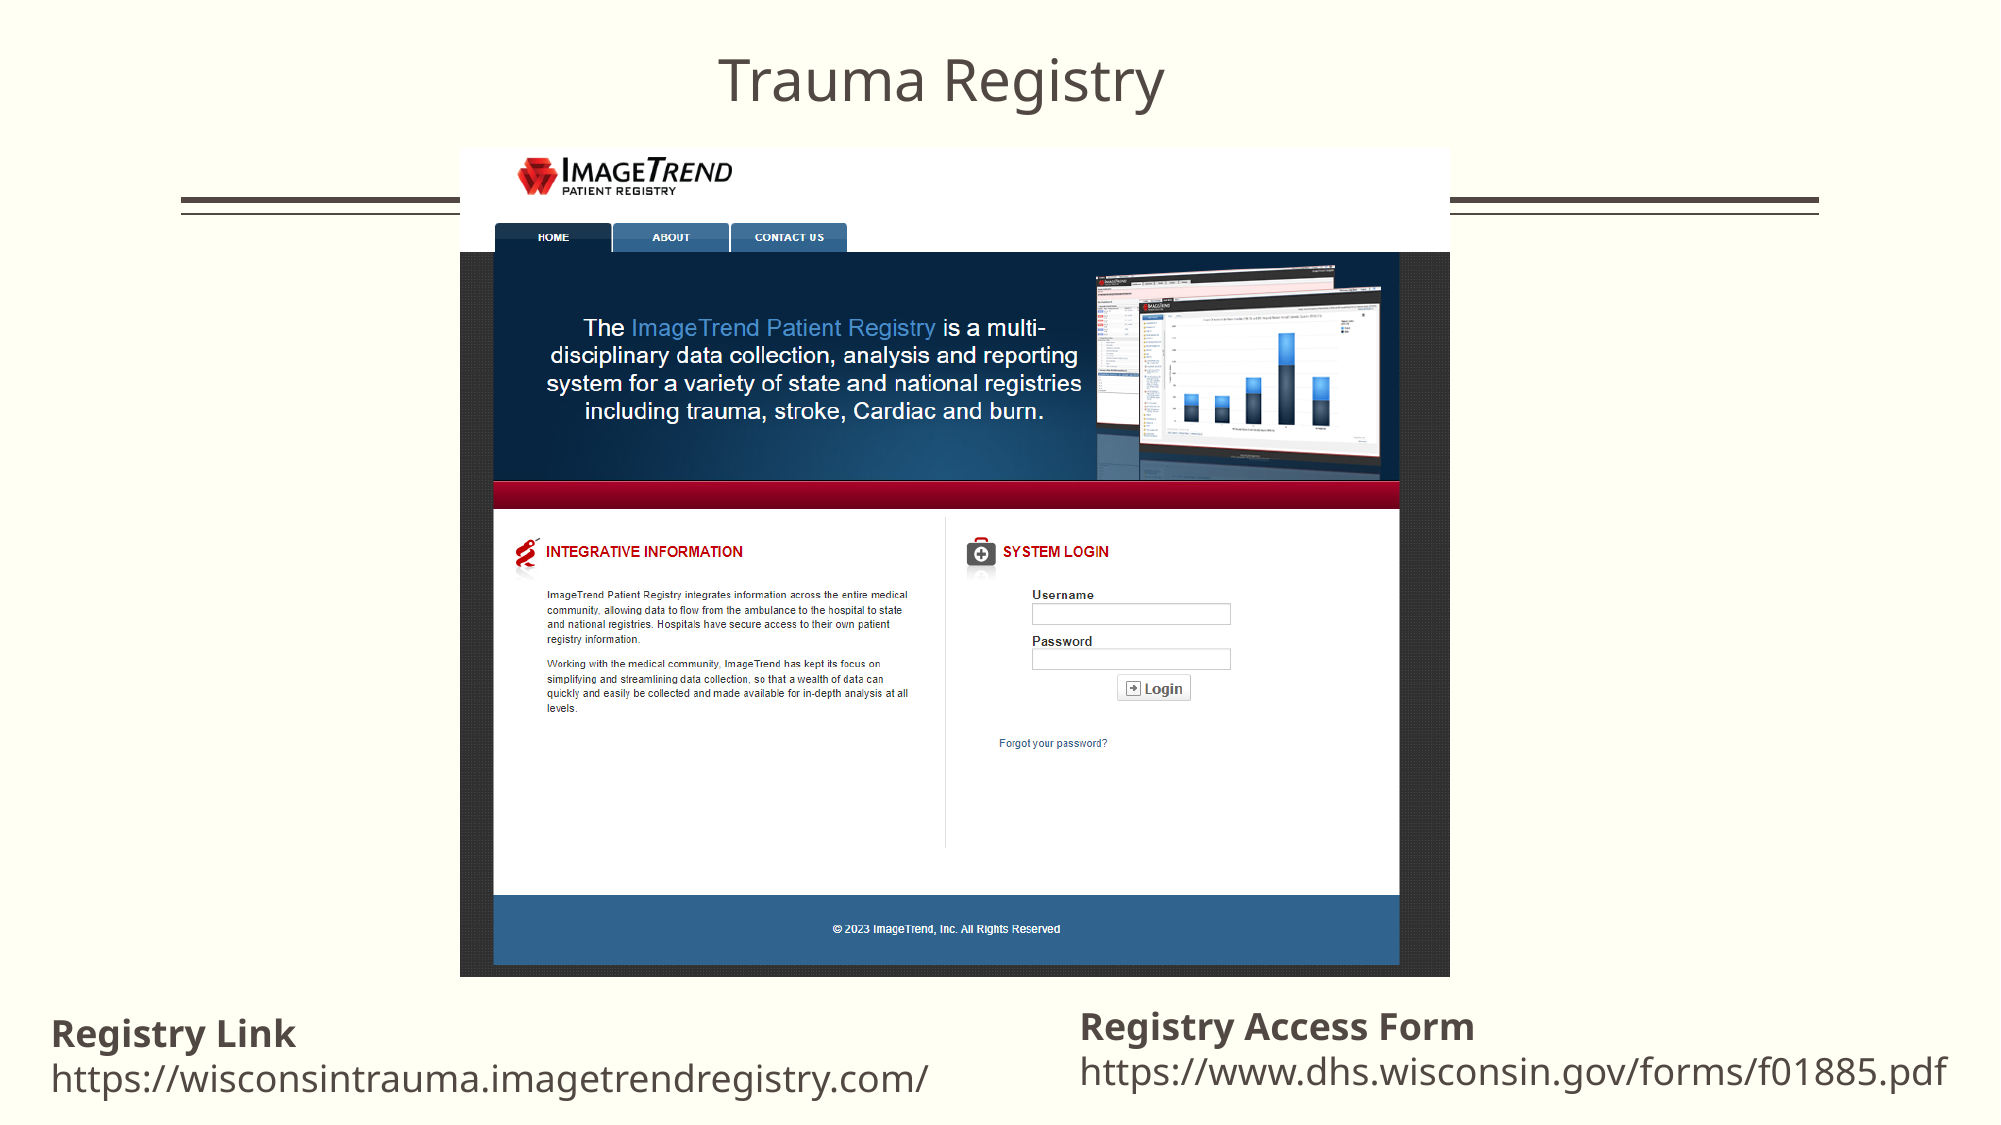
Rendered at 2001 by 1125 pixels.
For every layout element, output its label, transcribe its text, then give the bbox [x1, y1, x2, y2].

text_box Registry Link https://wisconsintrauma.imagetrendregistry.com/ [35, 1002, 1071, 1125]
title Trauma Registry [718, 36, 1191, 122]
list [459, 148, 1450, 977]
text_box Registry Access Form https://www.dhs.wisconsin.gov/forms/f01885.pdf [1064, 995, 1979, 1101]
